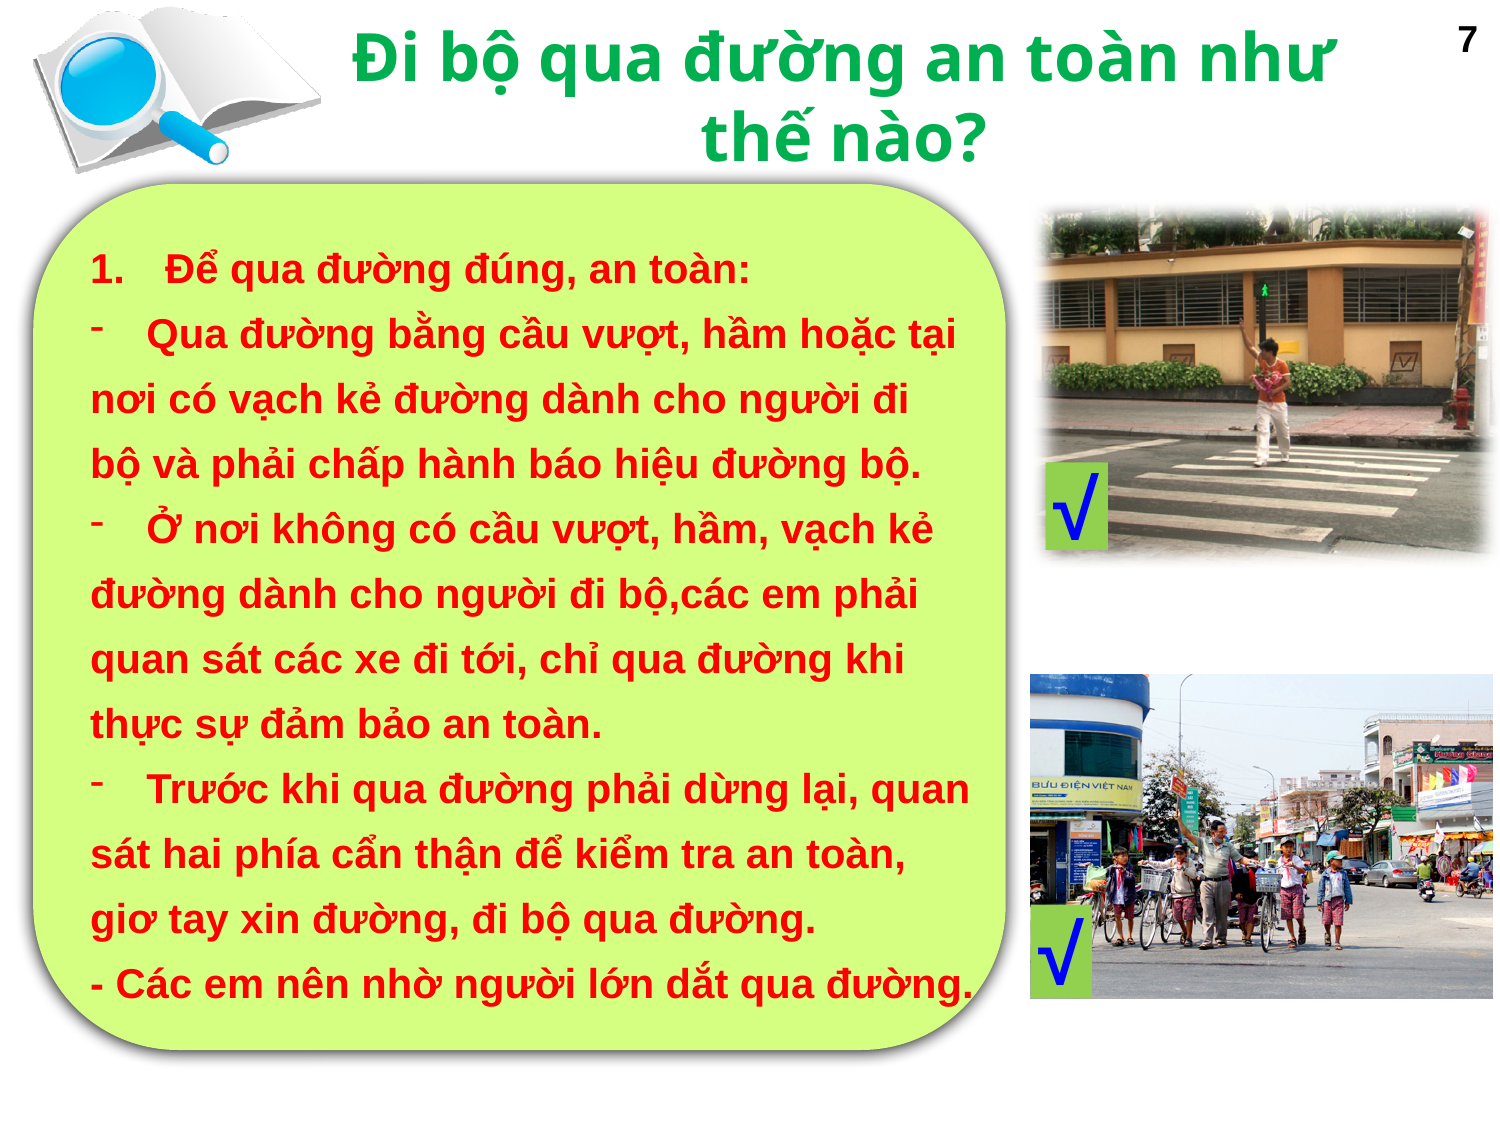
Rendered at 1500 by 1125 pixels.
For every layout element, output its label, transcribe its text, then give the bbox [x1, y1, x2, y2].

picture [1030, 674, 1494, 999]
text_box Đi bộ qua đường an toàn như thế nào? [322, 6, 1388, 182]
picture [1030, 200, 1500, 569]
slide_number 7 [1412, 6, 1494, 86]
text_box Để qua đường đúng, an toàn: Qua đường bằng cầu vượt, hầm hoặc tại nơi có vạch kẻ đường dành cho người đi bộ và phải chấp hành báo hiệu đường bộ. Ở nơi không có cầu vượt, hầm, vạch kẻ đường dành cho người đi bộ,các em phải quan sát các xe đi tới, chỉ qua đường khi thực sự đảm bảo an toàn. Trước khi qua đường phải dừng lại, quan sát hai phía cẩn thận để kiểm tra an toàn, giơ tay xin đường, đi bộ qua đường. - Các em nên nhờ người lớn dắt qua đường. [33, 183, 1006, 1051]
picture [32, 6, 321, 174]
